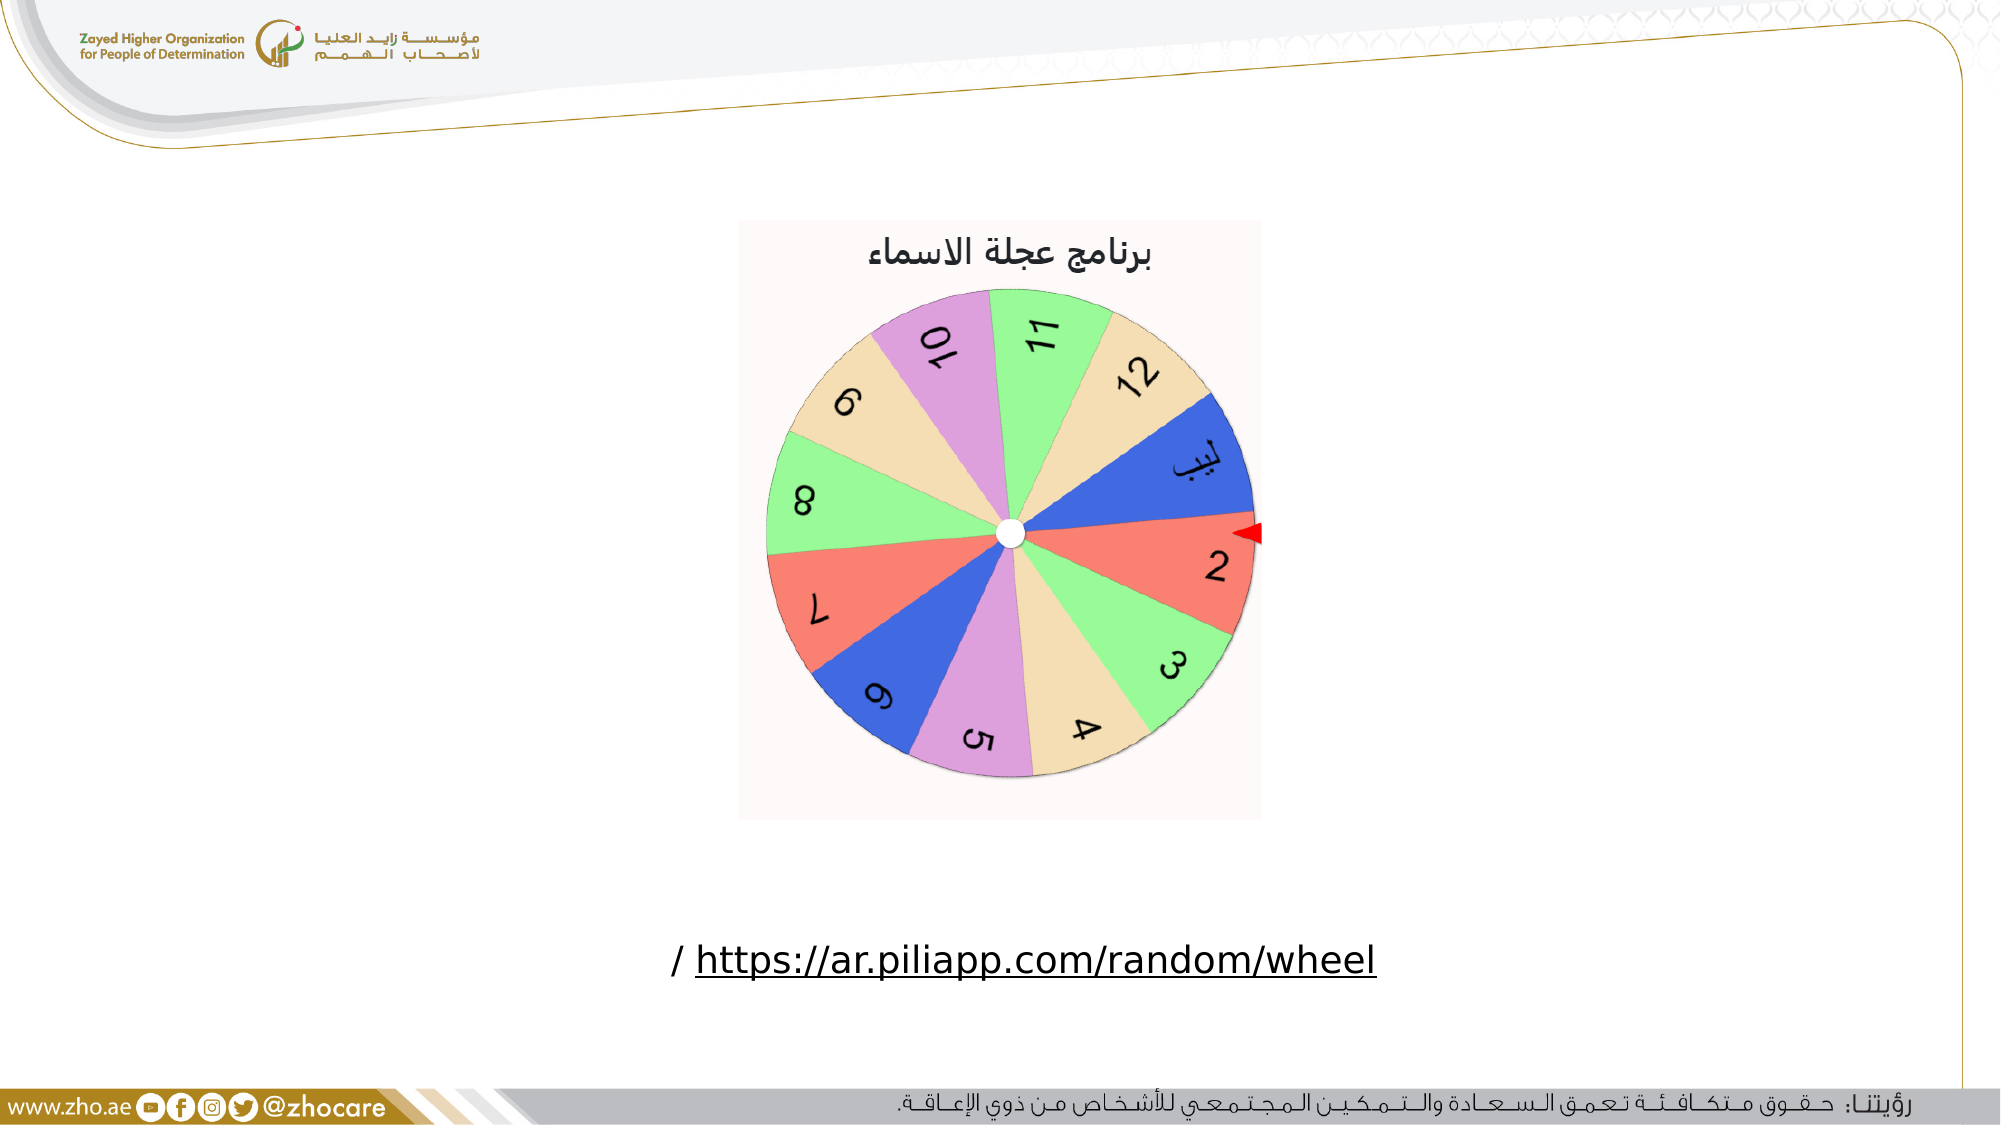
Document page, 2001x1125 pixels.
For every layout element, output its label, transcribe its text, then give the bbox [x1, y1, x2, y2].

picture [0, 0, 2001, 1125]
text_box https://ar.piliapp.com/random/wheel / [523, 928, 1524, 989]
